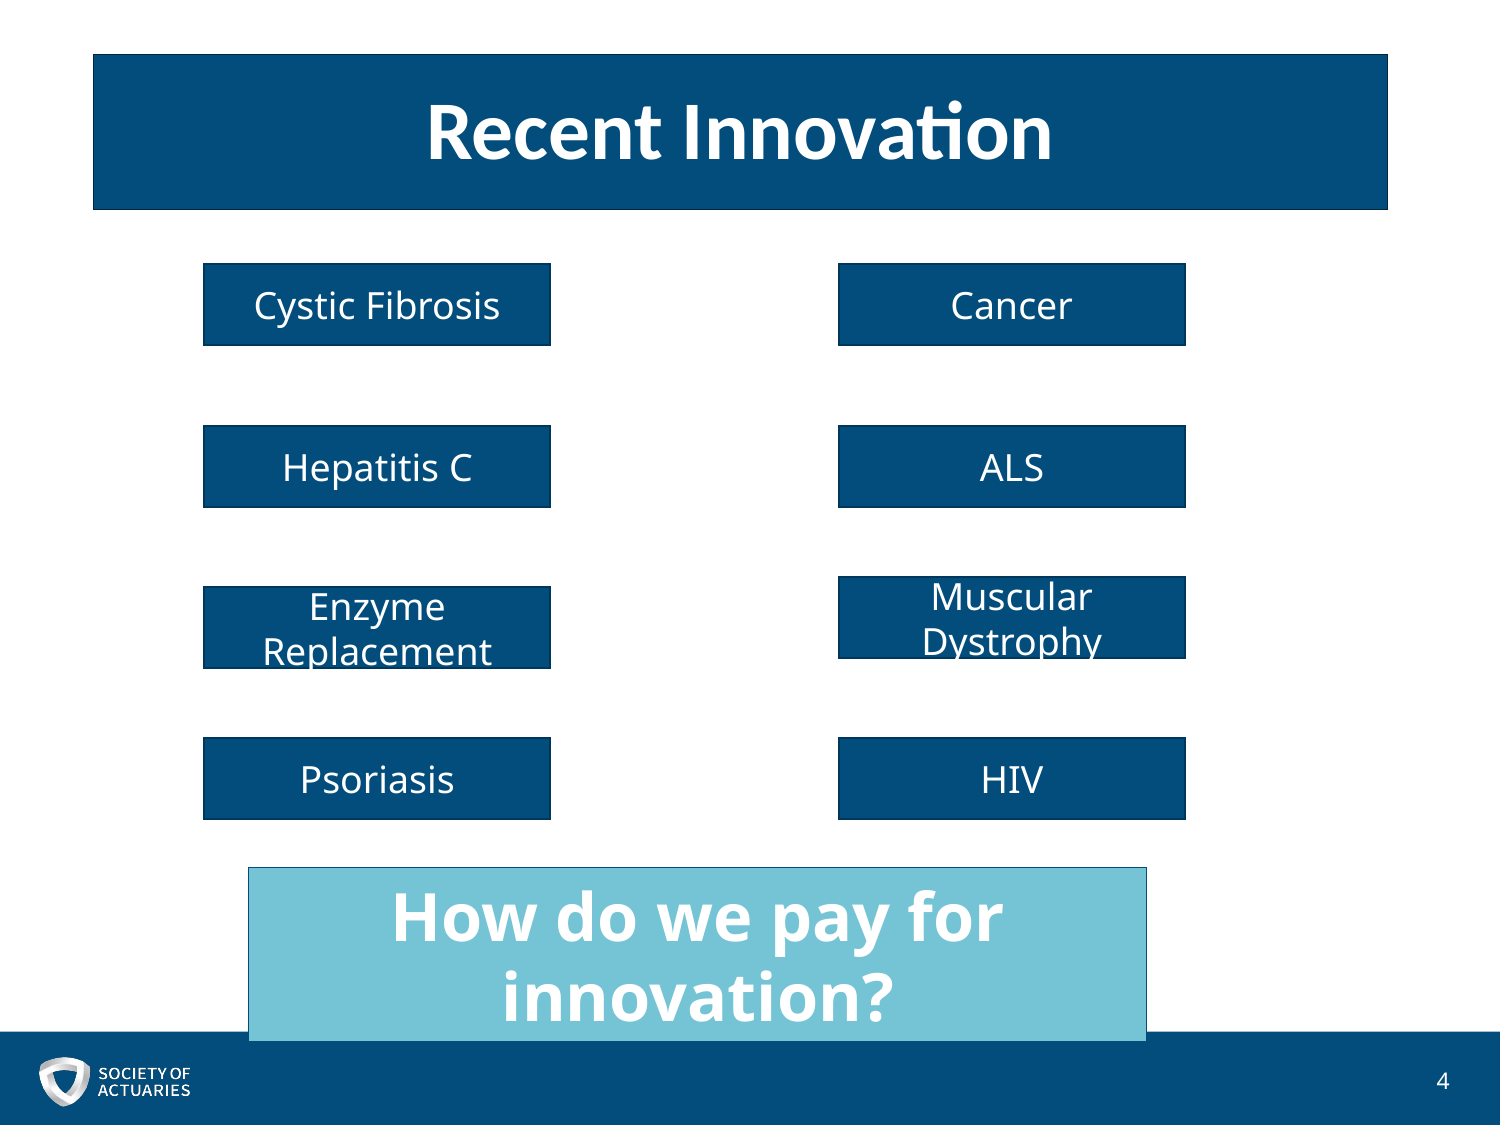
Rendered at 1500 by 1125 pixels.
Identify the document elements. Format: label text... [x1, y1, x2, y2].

title Recent Innovation [93, 54, 1388, 210]
text_box HIV [838, 737, 1186, 820]
text_box How do we pay for innovation? [248, 867, 1147, 1042]
picture [39, 1057, 190, 1107]
text_box Enzyme Replacement [203, 586, 551, 669]
text_box Cancer [838, 263, 1186, 346]
text_box Muscular Dystrophy [838, 576, 1186, 659]
text_box Hepatitis C [203, 425, 551, 508]
text_box ALS [838, 425, 1186, 508]
text_box Cystic Fibrosis [203, 263, 551, 346]
slide_number 4 [1385, 1065, 1465, 1099]
text_box Psoriasis [203, 737, 551, 820]
